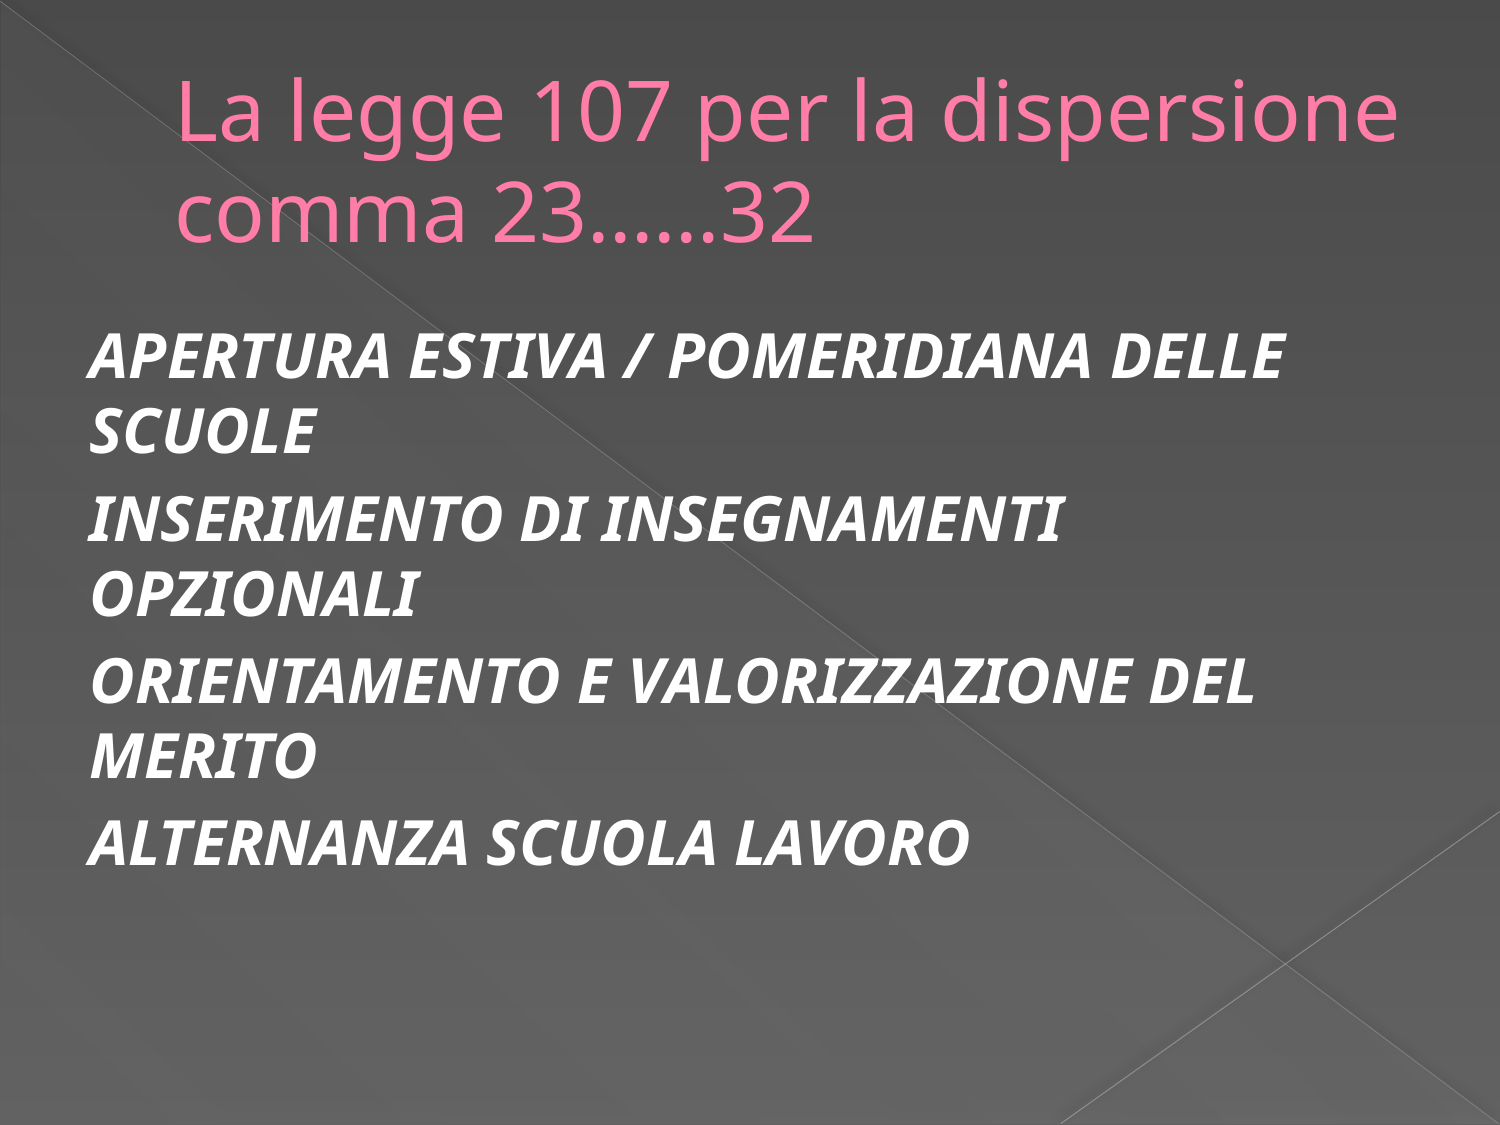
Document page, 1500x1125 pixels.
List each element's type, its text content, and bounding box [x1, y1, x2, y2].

title La legge 107 per la dispersione comma 23……32 [75, 43, 1425, 274]
list APERTURA ESTIVA / POMERIDIANA DELLE SCUOLE INSERIMENTO DI INSEGNAMENTI OPZIONALI ORIENTAMENTO E VALORIZZAZIONE DEL MERITO ALTERNANZA SCUOLA LAVORO [75, 308, 1425, 1059]
